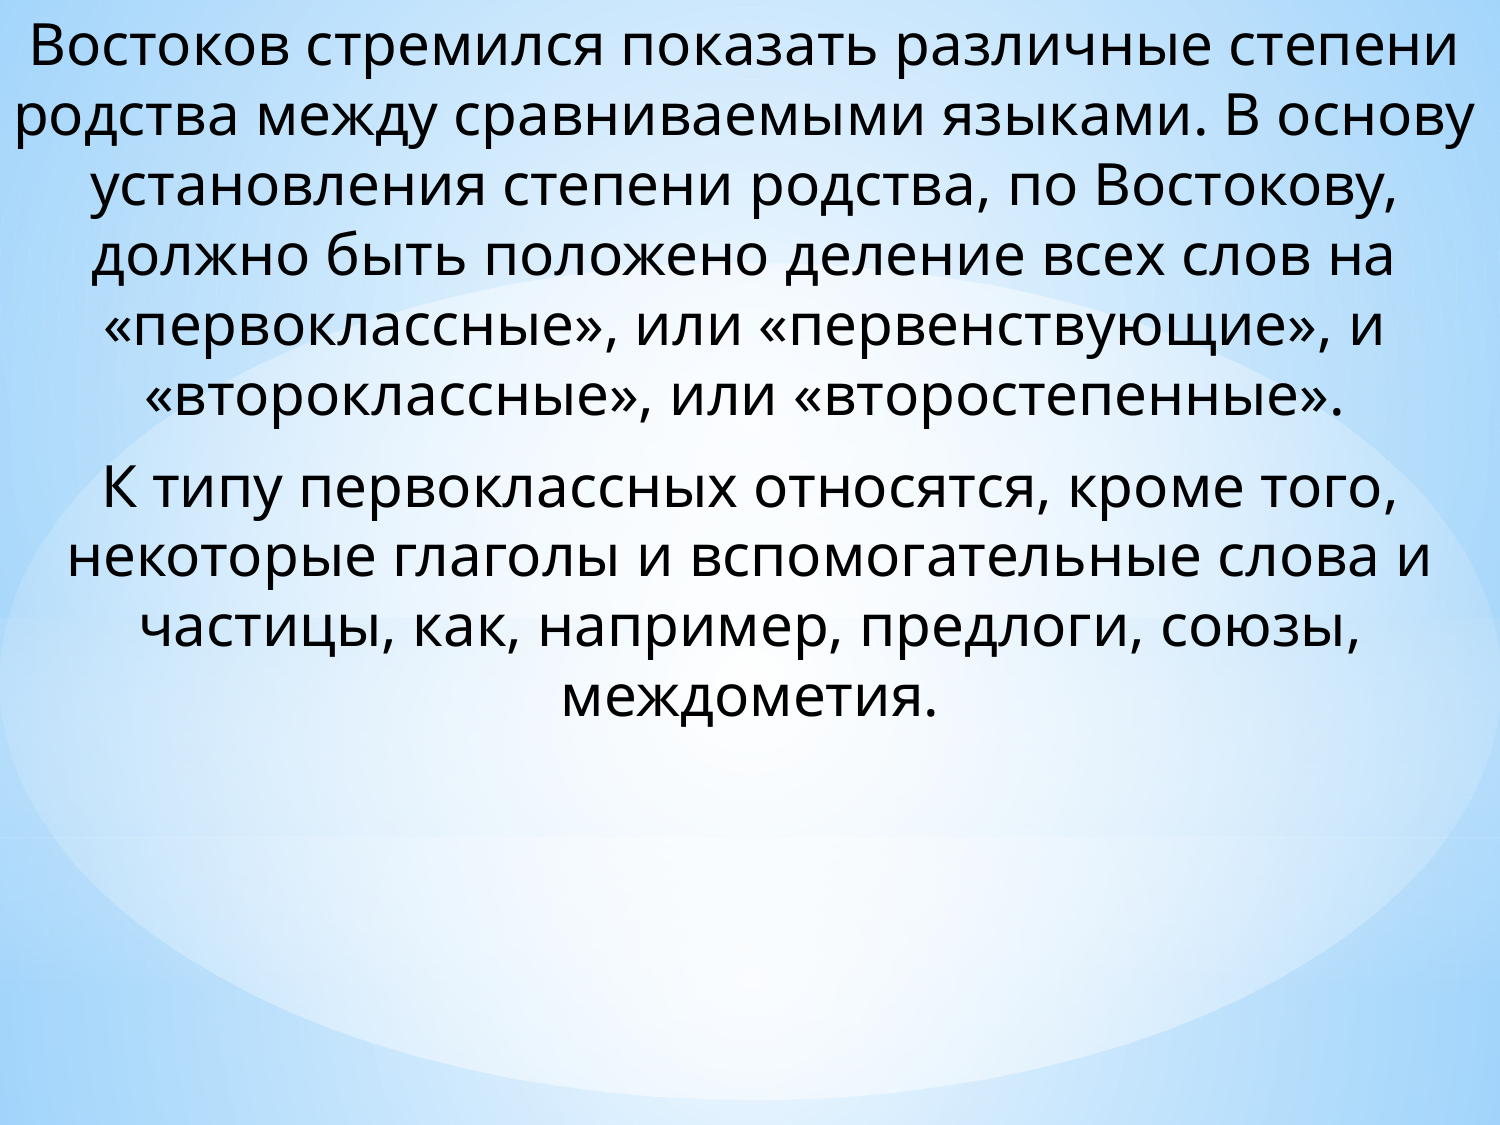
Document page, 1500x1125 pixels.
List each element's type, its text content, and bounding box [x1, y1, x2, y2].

text_box К типу первоклассных относятся, кроме того, некоторые глаголы и вспомогательные слова и частицы, как, например, предлоги, союзы, междометия. [0, 441, 1500, 736]
text_box Востоков стремился показать различные степени родства между сравниваемыми языками. В основу установления степени родства, по Востокову, должно быть положено деление всех слов на «первоклассные», или «первенствующие», и «второклассные», или «второстепенные». [0, 0, 1495, 435]
